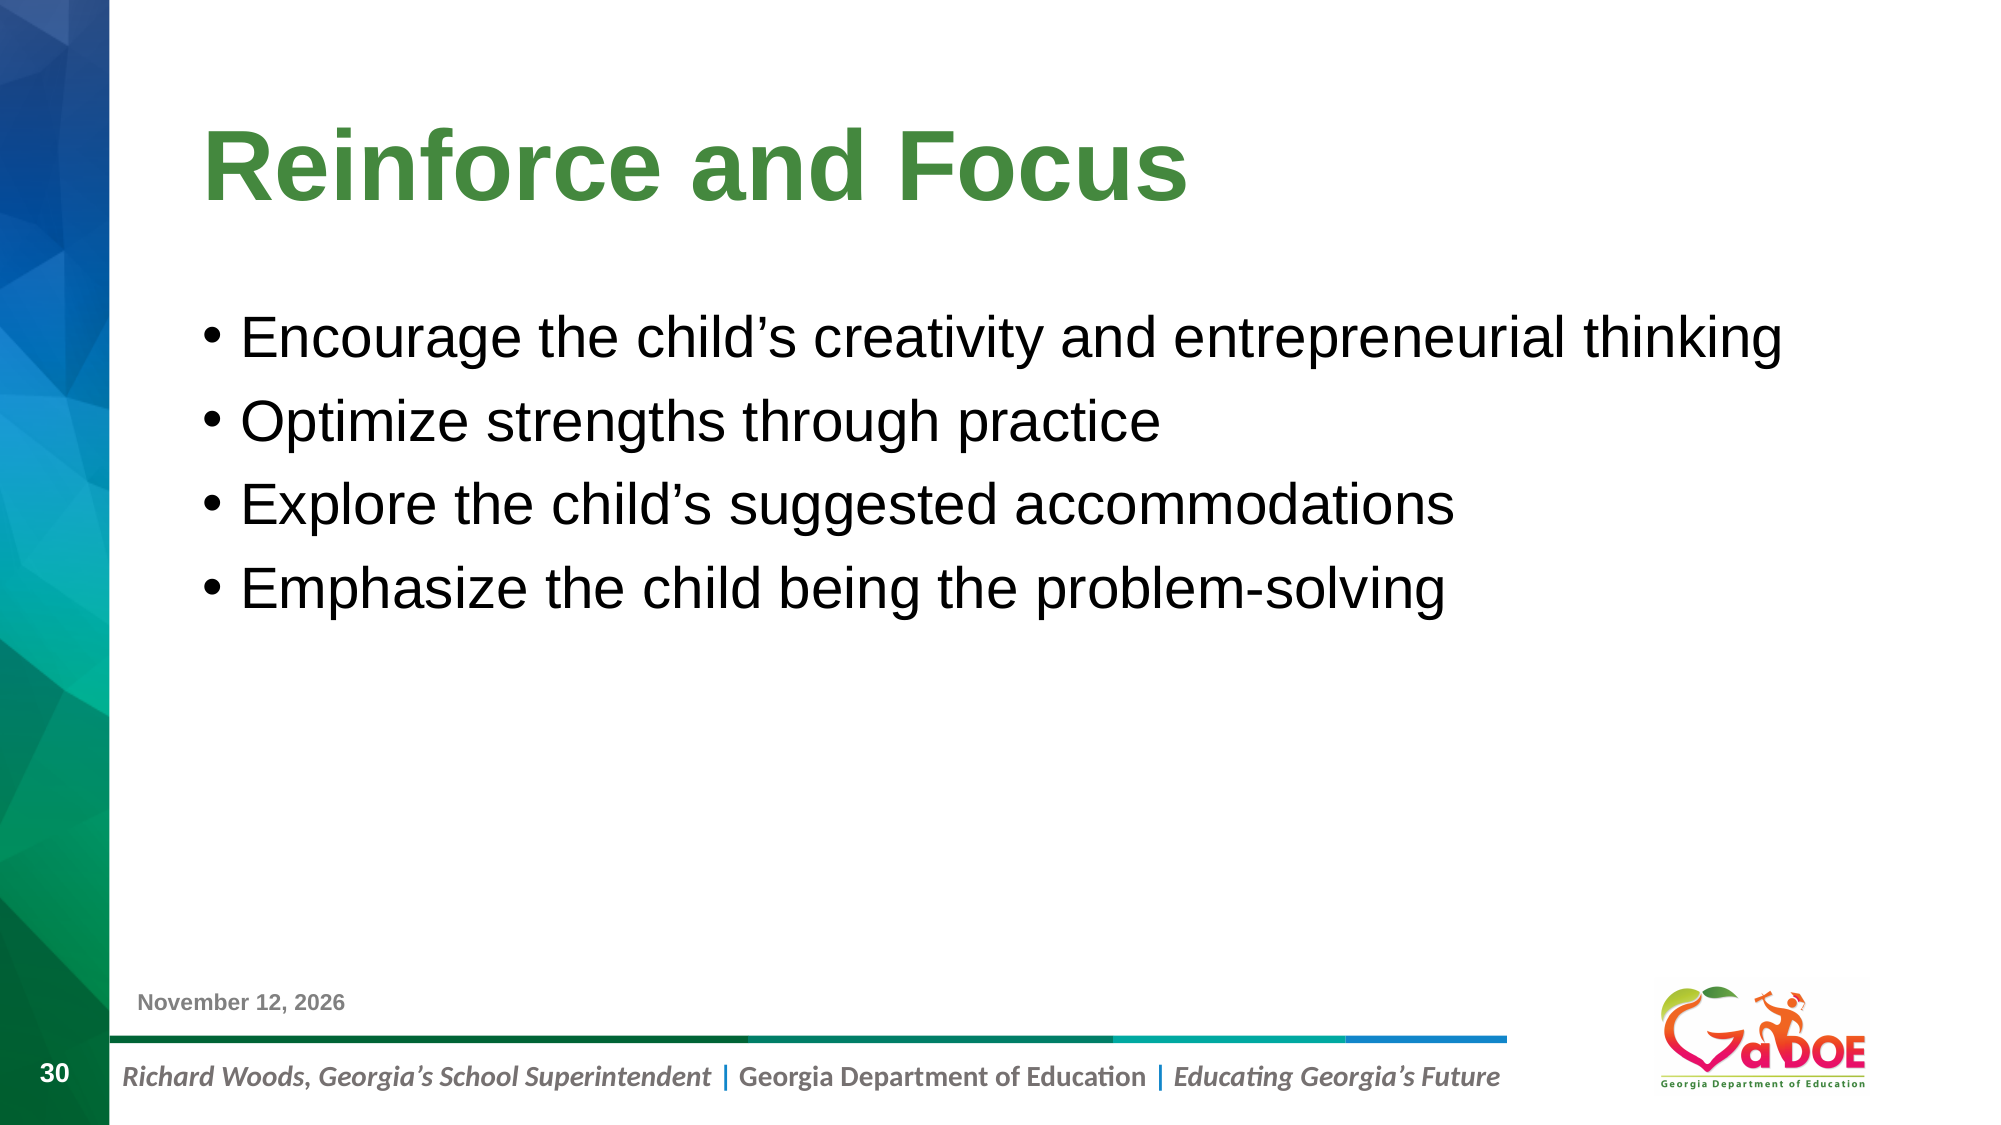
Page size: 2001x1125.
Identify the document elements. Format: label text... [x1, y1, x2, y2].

picture [1654, 977, 1870, 1096]
title Reinforce and Focus #2 [187, 59, 1863, 278]
list Encourage the child’s creativity and entrepreneurial thinking Optimize strengths through practice Explore the child’s suggested accommodations Emphasize the child being the problem-solving [187, 299, 1863, 978]
picture [0, 0, 110, 1125]
